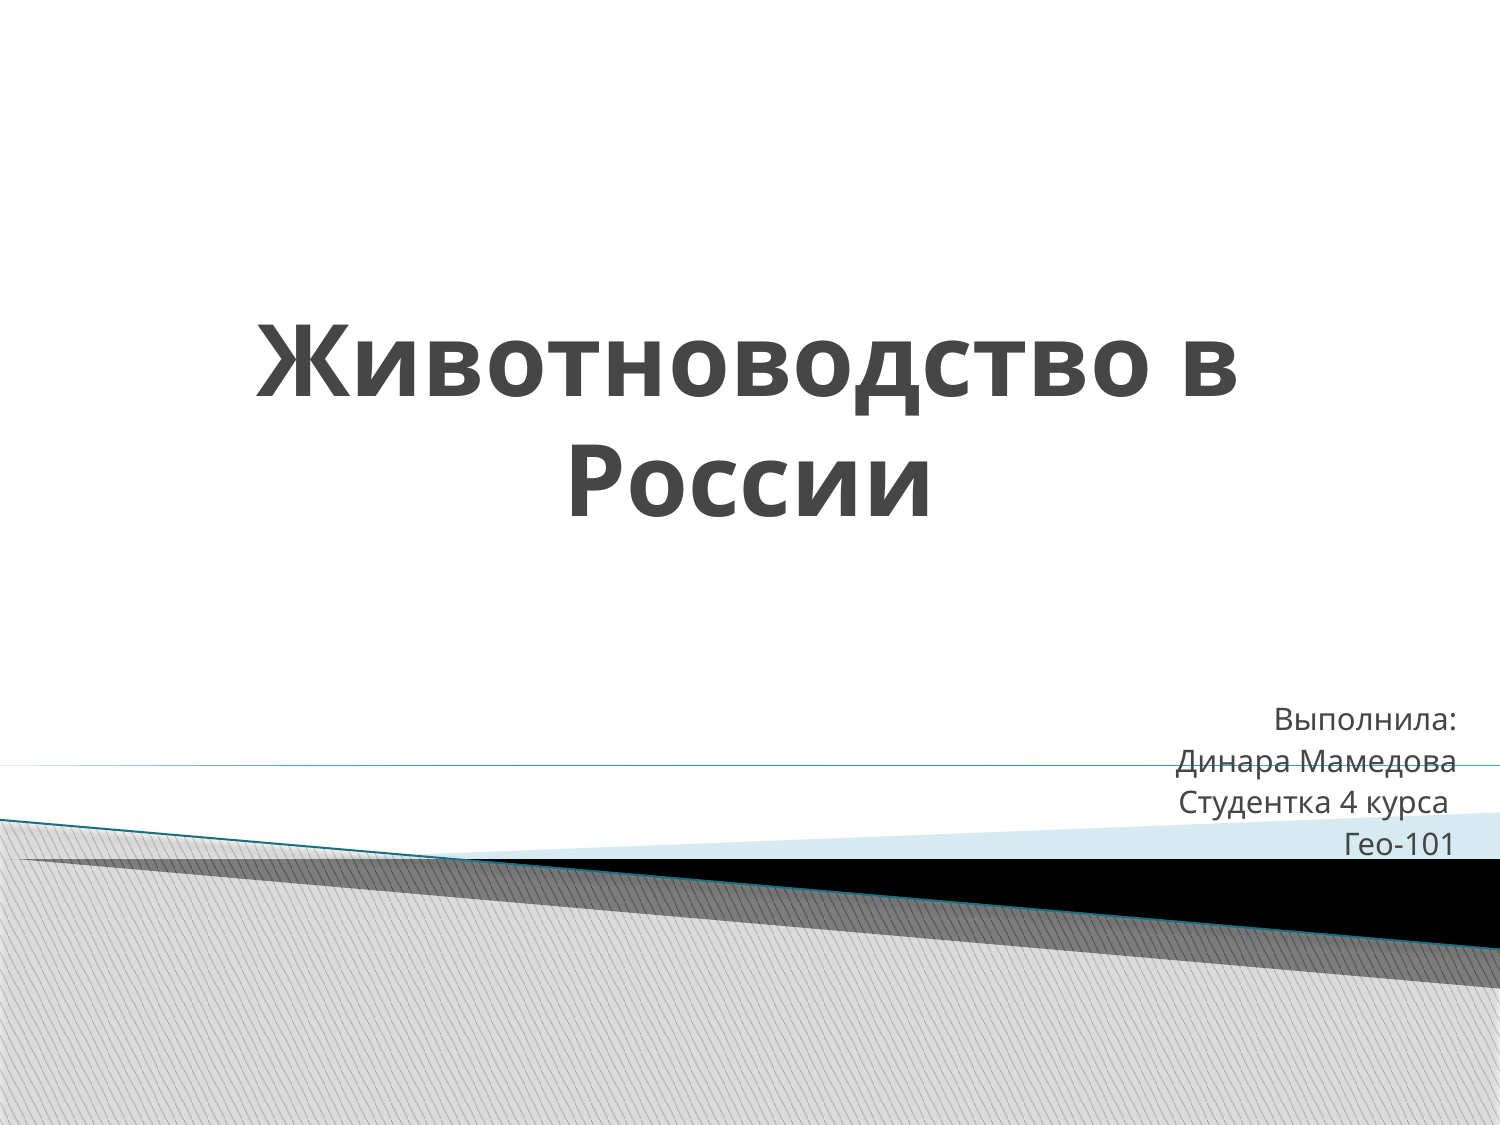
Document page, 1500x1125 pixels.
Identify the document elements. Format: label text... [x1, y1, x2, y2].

picture [5, 859, 1500, 989]
subtitle Выполнила: Динара Мамедова Студентка 4 курса Гео-101 [879, 692, 1471, 870]
title Животноводство в России [112, 243, 1388, 544]
